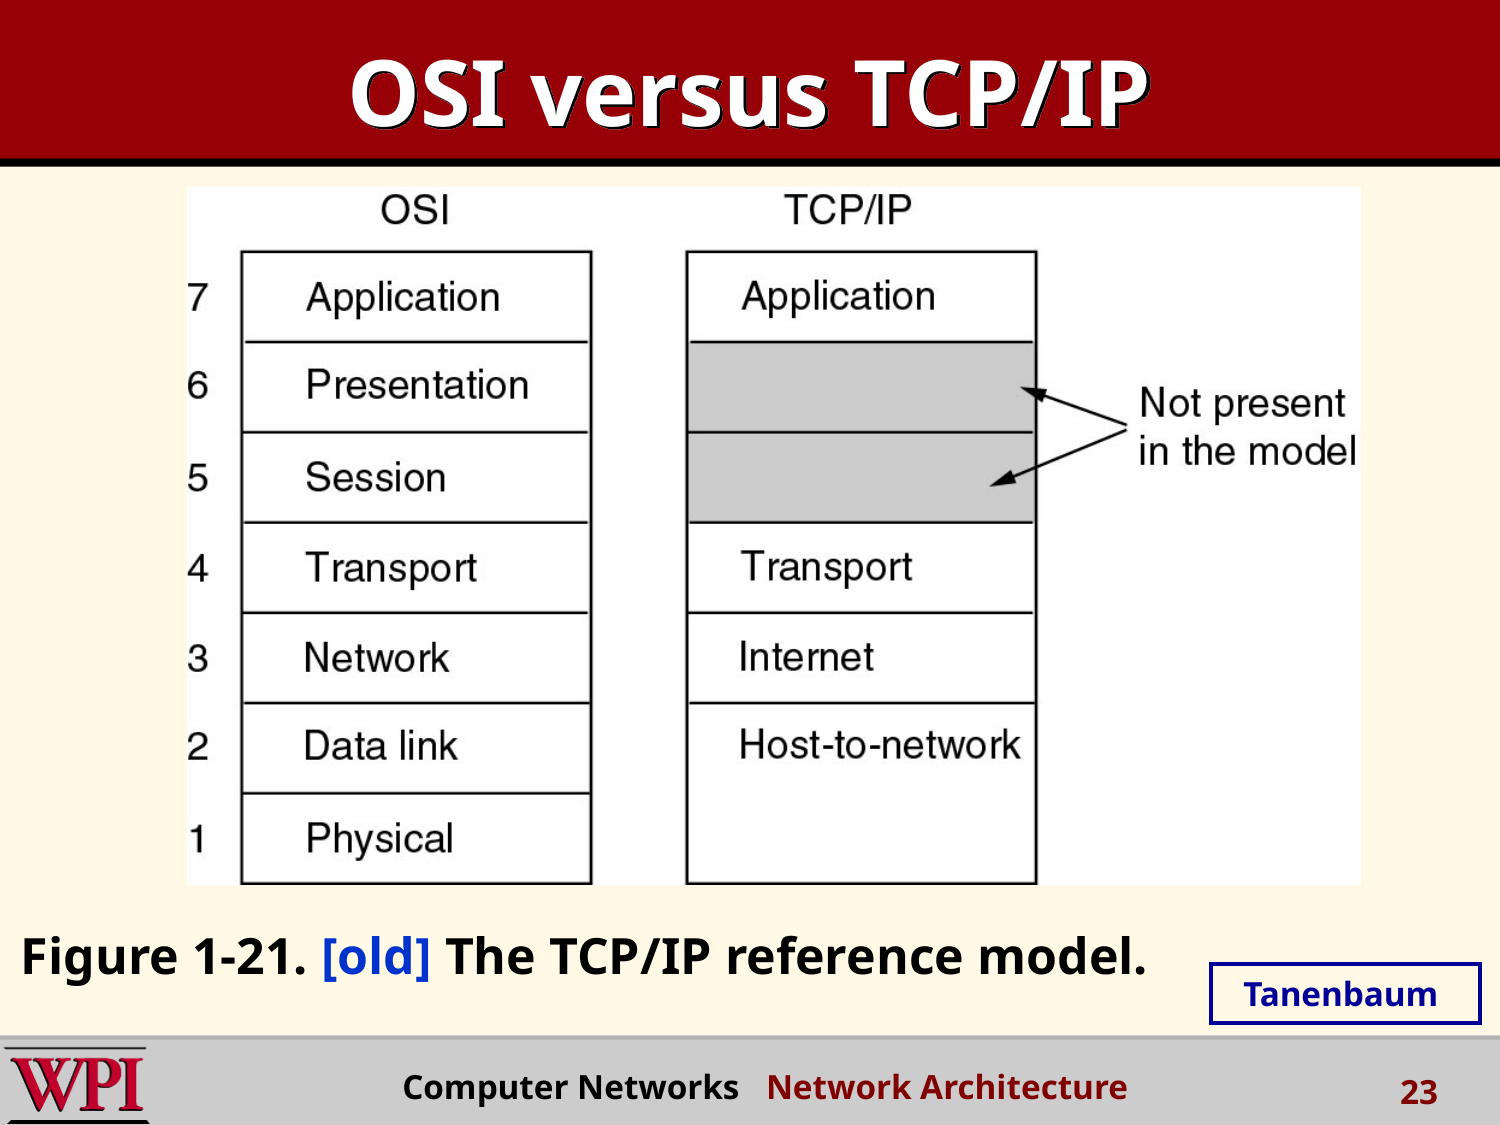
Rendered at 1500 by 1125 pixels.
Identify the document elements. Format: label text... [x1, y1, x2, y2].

text_box Tanenbaum [1210, 964, 1481, 1023]
footer Computer Networks Network Architecture [210, 1058, 1304, 1107]
title OSI versus TCP/IP [29, 18, 1471, 150]
picture [0, 167, 1500, 1035]
picture [0, 1040, 1500, 1125]
list Figure 1-21. [old] The TCP/IP reference model. [5, 916, 1357, 1024]
picture [0, 0, 1500, 158]
slide_number 23 [1344, 1063, 1495, 1102]
